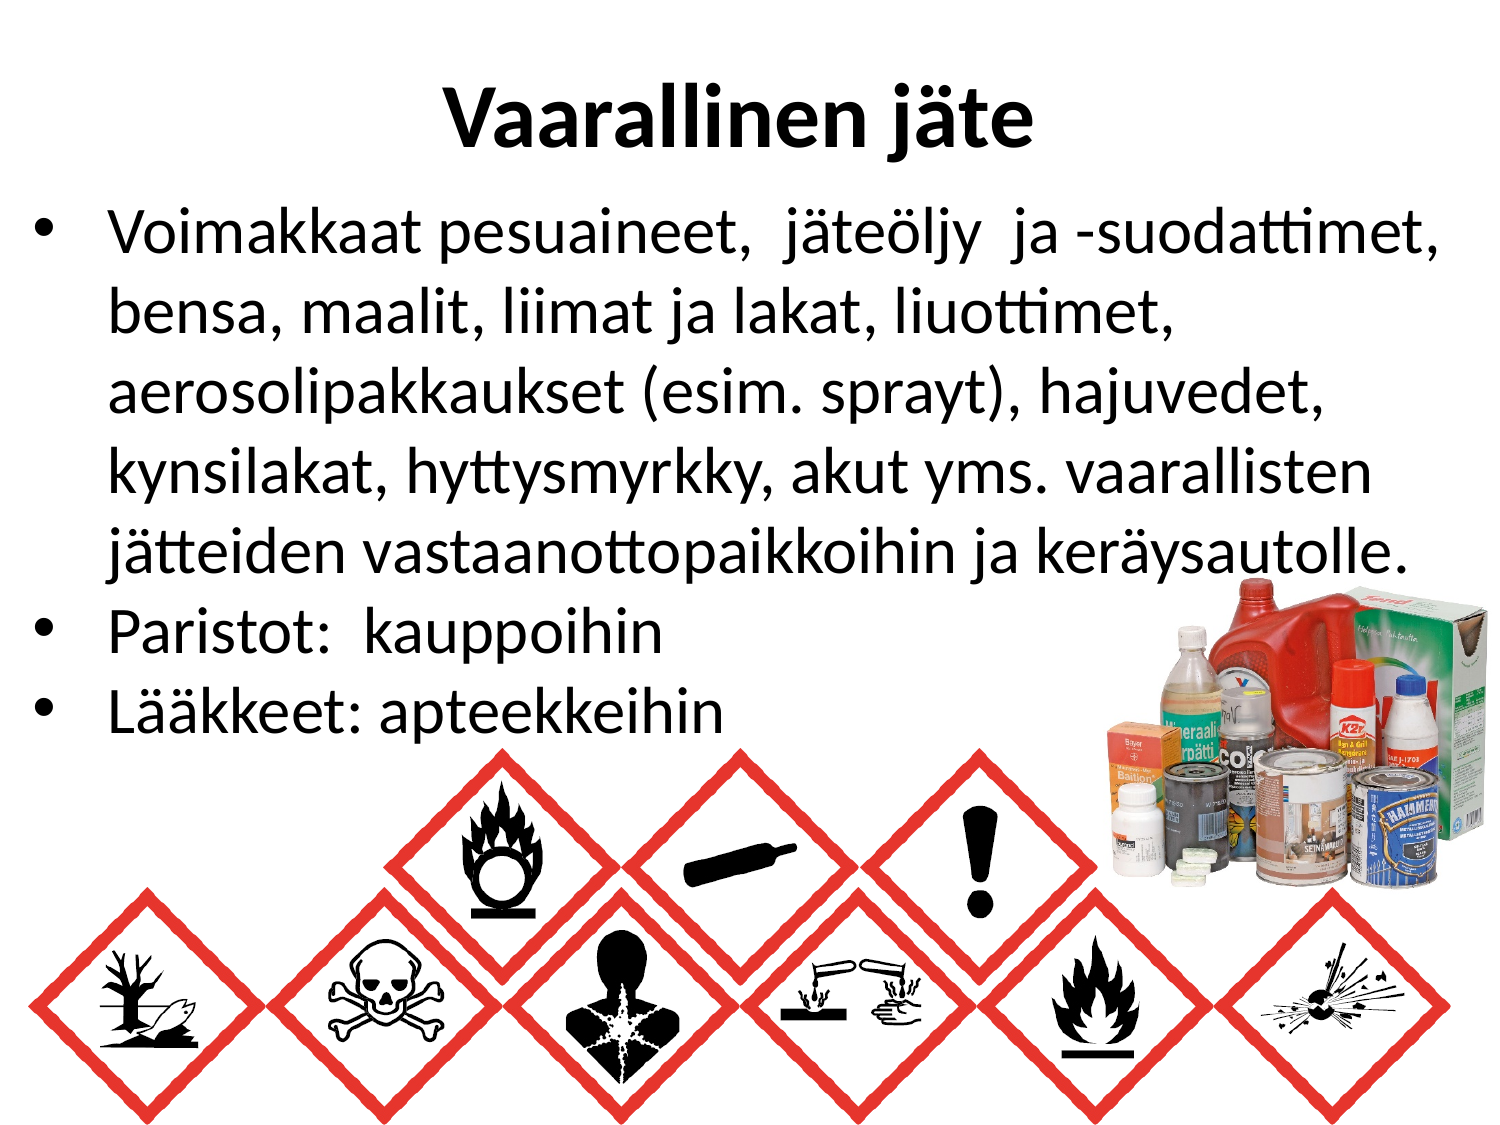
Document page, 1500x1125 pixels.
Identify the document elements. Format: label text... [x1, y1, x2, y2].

text_box Voimakkaat pesuaineet, jäteöljy ja -suodattimet, bensa, maalit, liimat ja lakat, liuottimet, aerosolipakkaukset (esim. sprayt), hajuvedet, kynsilakat, hyttysmyrkky, akut yms. vaarallisten jätteiden vastaanottopaikkoihin ja keräysautolle. Paristot: kauppoihin Lääkkeet: apteekkeihin [17, 179, 1479, 754]
text_box Vaarallinen jäte [351, 47, 1128, 173]
picture [27, 538, 1500, 1125]
